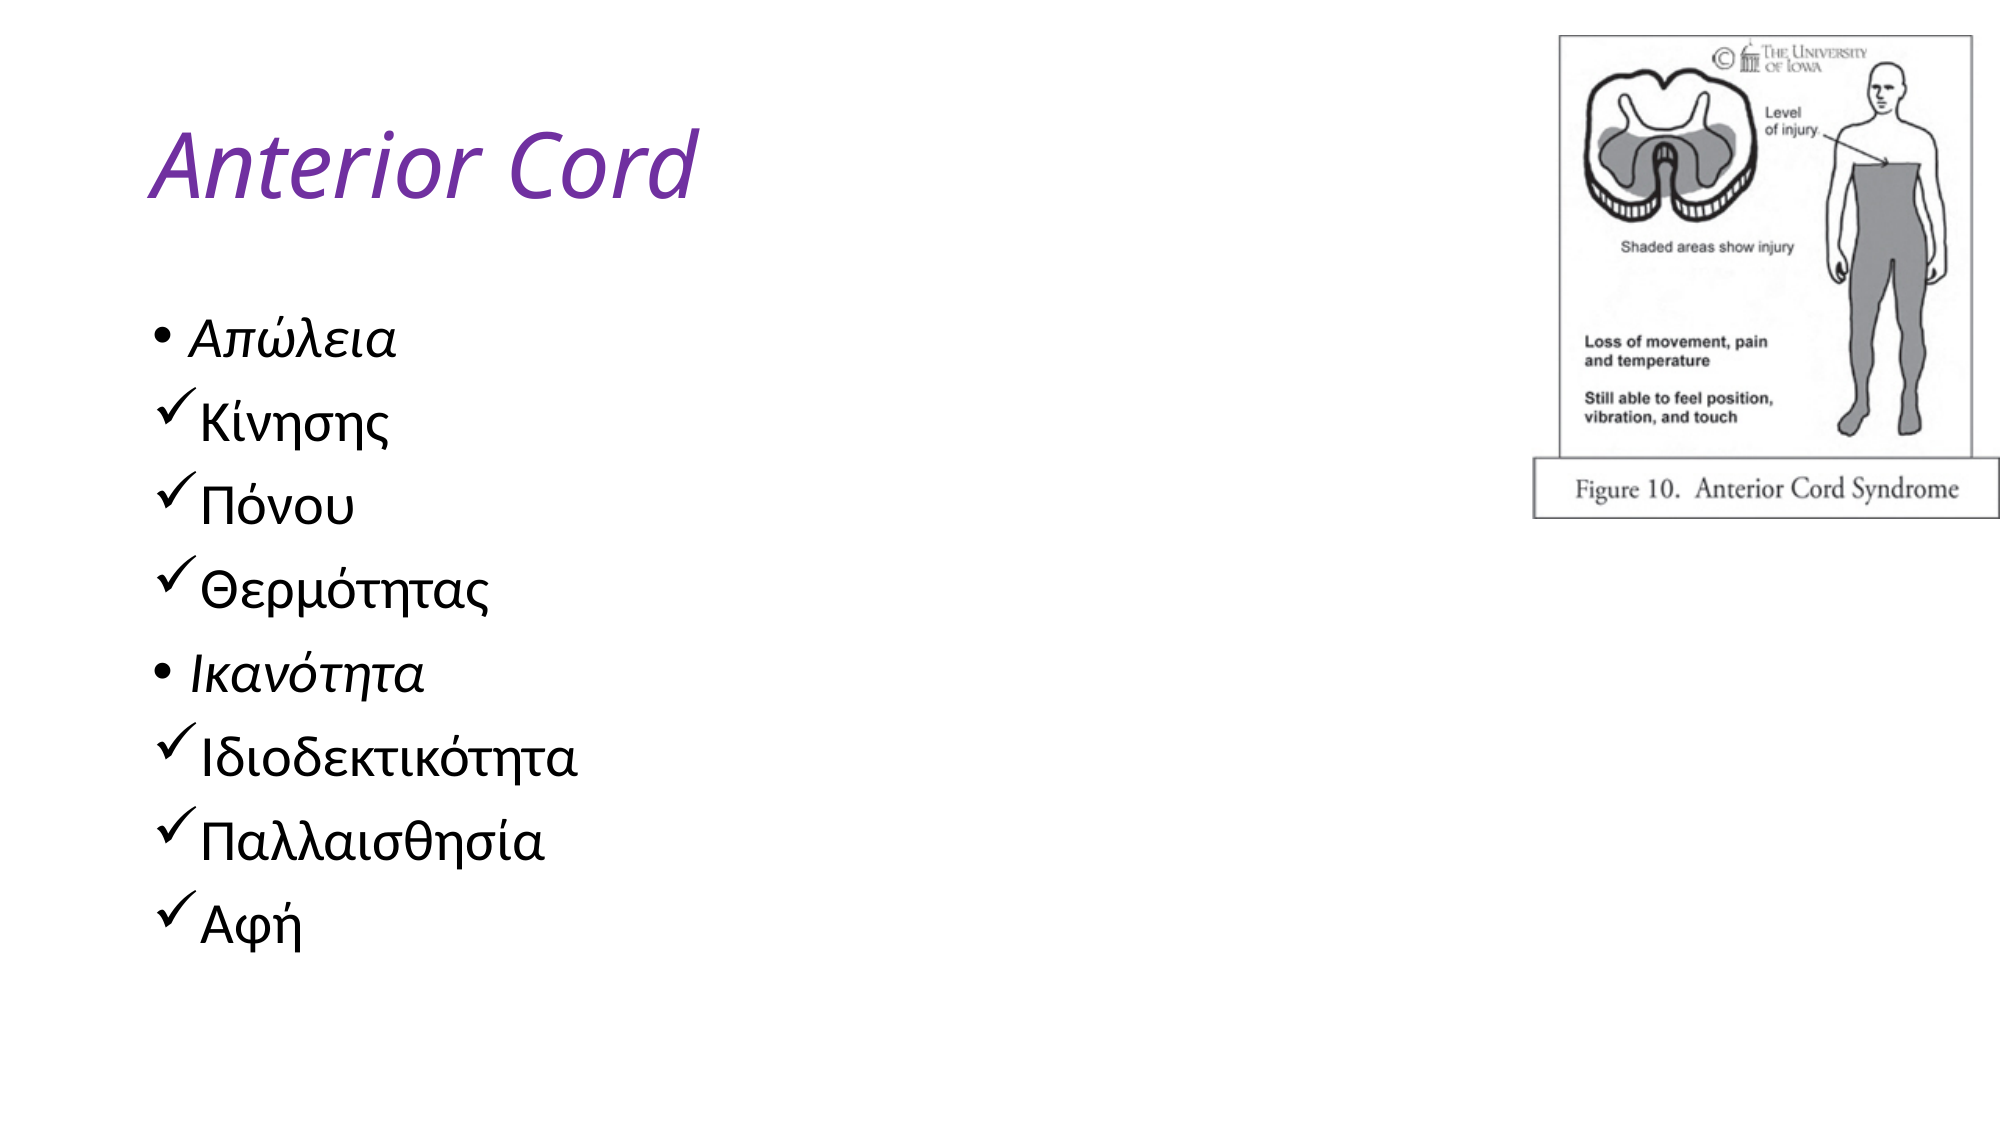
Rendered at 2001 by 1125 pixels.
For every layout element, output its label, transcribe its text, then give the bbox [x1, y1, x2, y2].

picture [1531, 35, 2000, 519]
title Anterior Cord [137, 59, 1531, 278]
list Απώλεια Κίνησης Πόνου Θερμότητας Ικανότητα Ιδιοδεκτικότητα Παλλαισθησία Αφή [137, 299, 1863, 1014]
